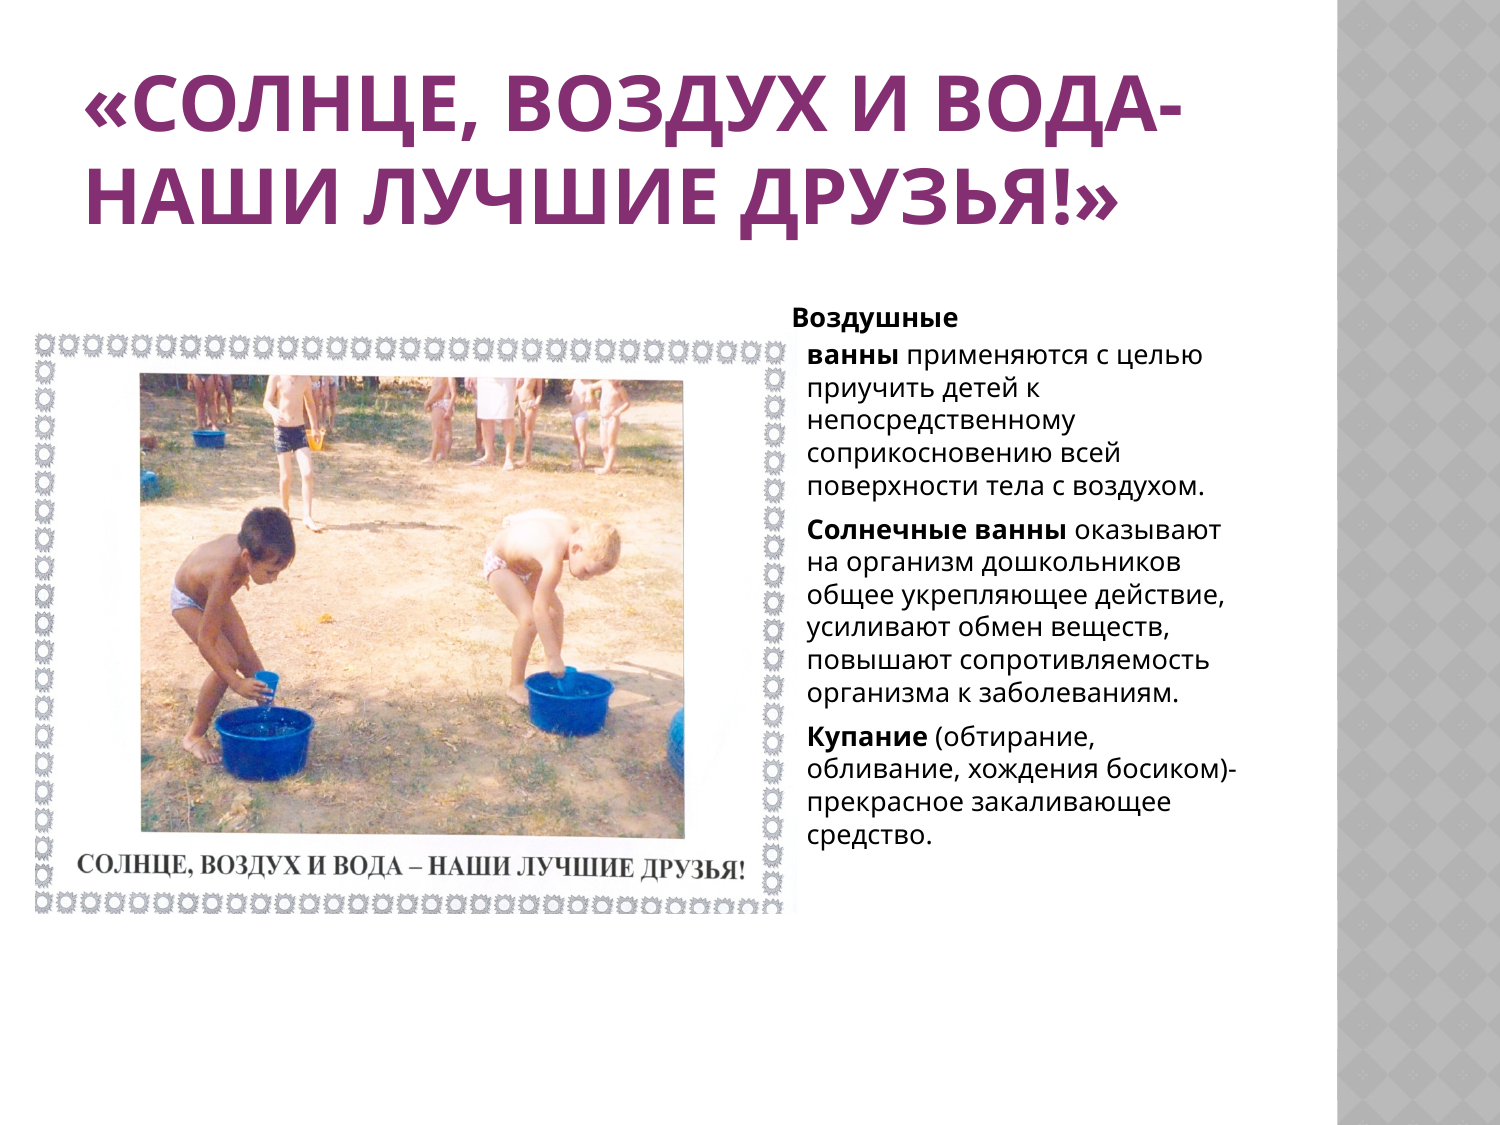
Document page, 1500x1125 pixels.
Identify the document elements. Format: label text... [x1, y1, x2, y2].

title «солнце, воздух и вода- наши лучшие друзья!» [75, 52, 1263, 240]
picture [34, 327, 798, 914]
list Воздушные ванны применяются с целью приучить детей к непосредственному соприкосновению всей поверхности тела с воздухом. Солнечные ванны оказывают на организм дошкольников общее укрепляющее действие, усиливают обмен веществ, повышают сопротивляемость организма к заболеваниям. Купание (обтирание, обливание, хождения босиком)- прекрасное закаливающее средство. [750, 269, 1263, 1059]
